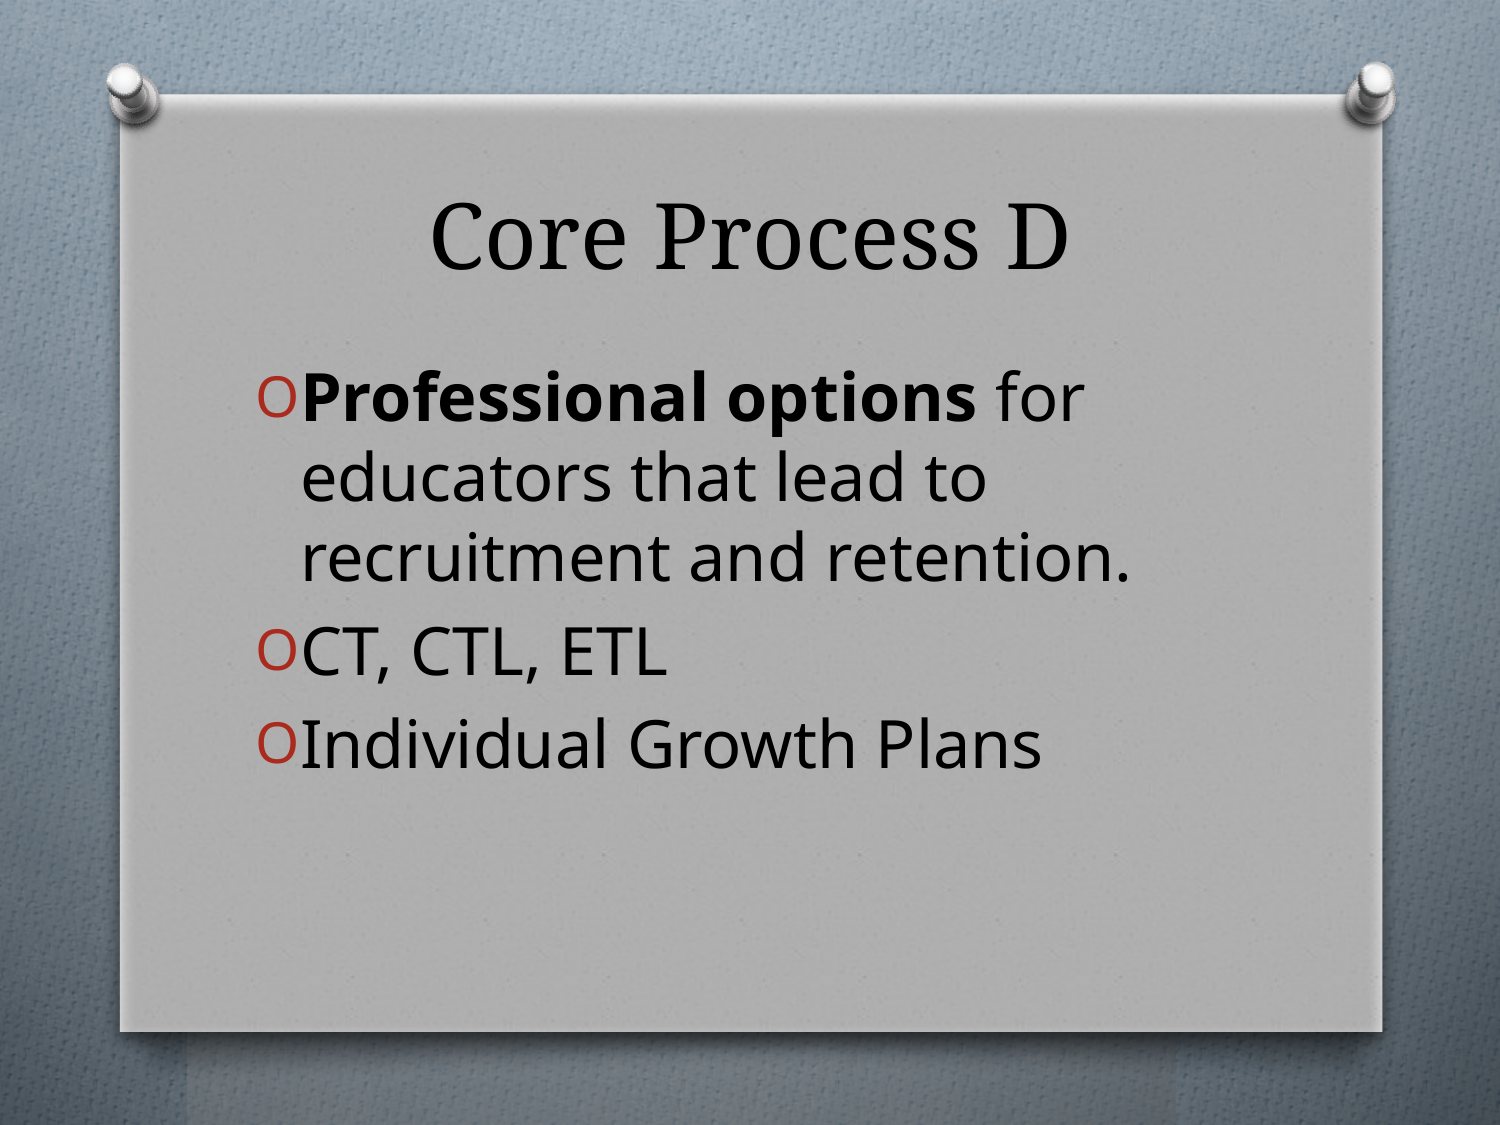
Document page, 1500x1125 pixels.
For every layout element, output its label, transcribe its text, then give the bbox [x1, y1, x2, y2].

picture [1317, 35, 1439, 156]
list Professional options for educators that lead to recruitment and retention. CT, CTL, ETL Individual Growth Plans [240, 347, 1257, 939]
picture [75, 29, 198, 153]
title Core Process D [179, 134, 1323, 332]
